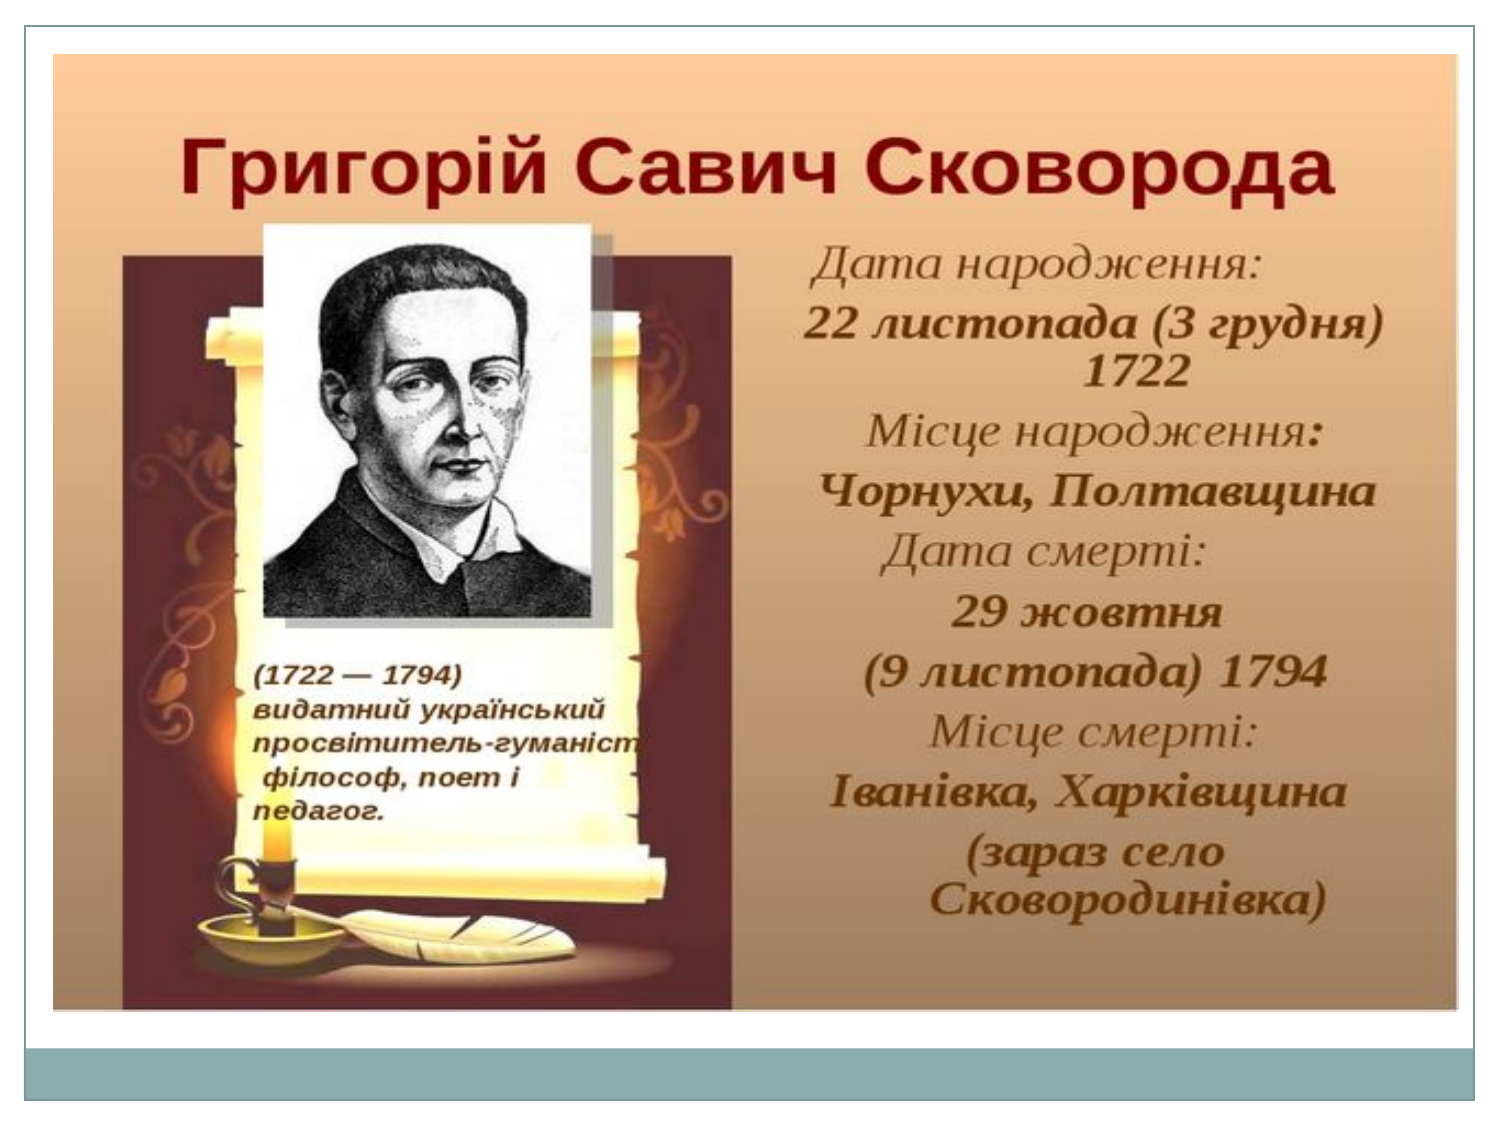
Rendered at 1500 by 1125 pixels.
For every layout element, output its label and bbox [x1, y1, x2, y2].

picture [52, 54, 1459, 1012]
